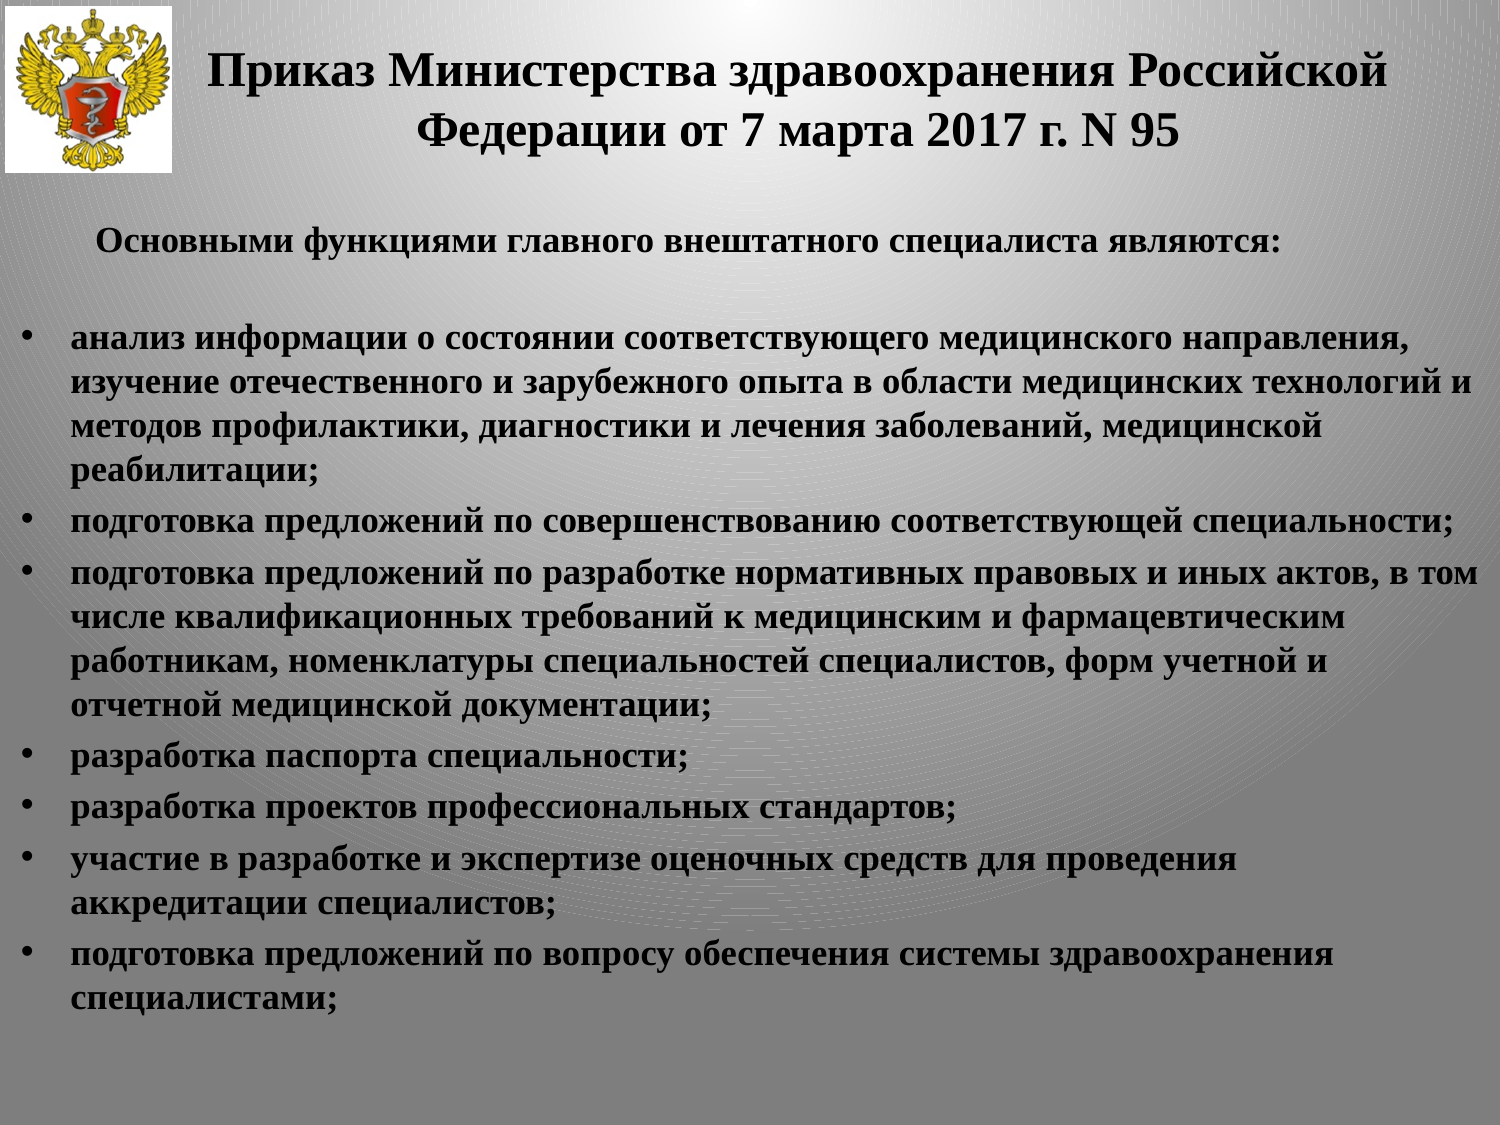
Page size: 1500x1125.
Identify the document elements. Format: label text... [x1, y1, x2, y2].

title Приказ Министерства здравоохранения Российской Федерации от 7 марта 2017 г. N 95 [171, 45, 1425, 208]
picture [5, 6, 172, 173]
list Основными функциями главного внештатного специалиста являются: анализ информации о состоянии соответствующего медицинского направления, изучение отечественного и зарубежного опыта в области медицинских технологий и методов профилактики, диагностики и лечения заболеваний, медицинской реабилитации; подготовка предложений по совершенствованию соответствующей специальности; подготовка предложений по разработке нормативных правовых и иных актов, в том числе квалификационных требований к медицинским и фармацевтическим работникам, номенклатуры специальностей специалистов, форм учетной и отчетной медицинской документации; разработка паспорта специальности; разработка проектов профессиональных стандартов; участие в разработке и экспертизе оценочных средств для проведения аккредитации специалистов; подготовка предложений по вопросу обеспечения системы здравоохранения специалистами; [5, 208, 1500, 1083]
